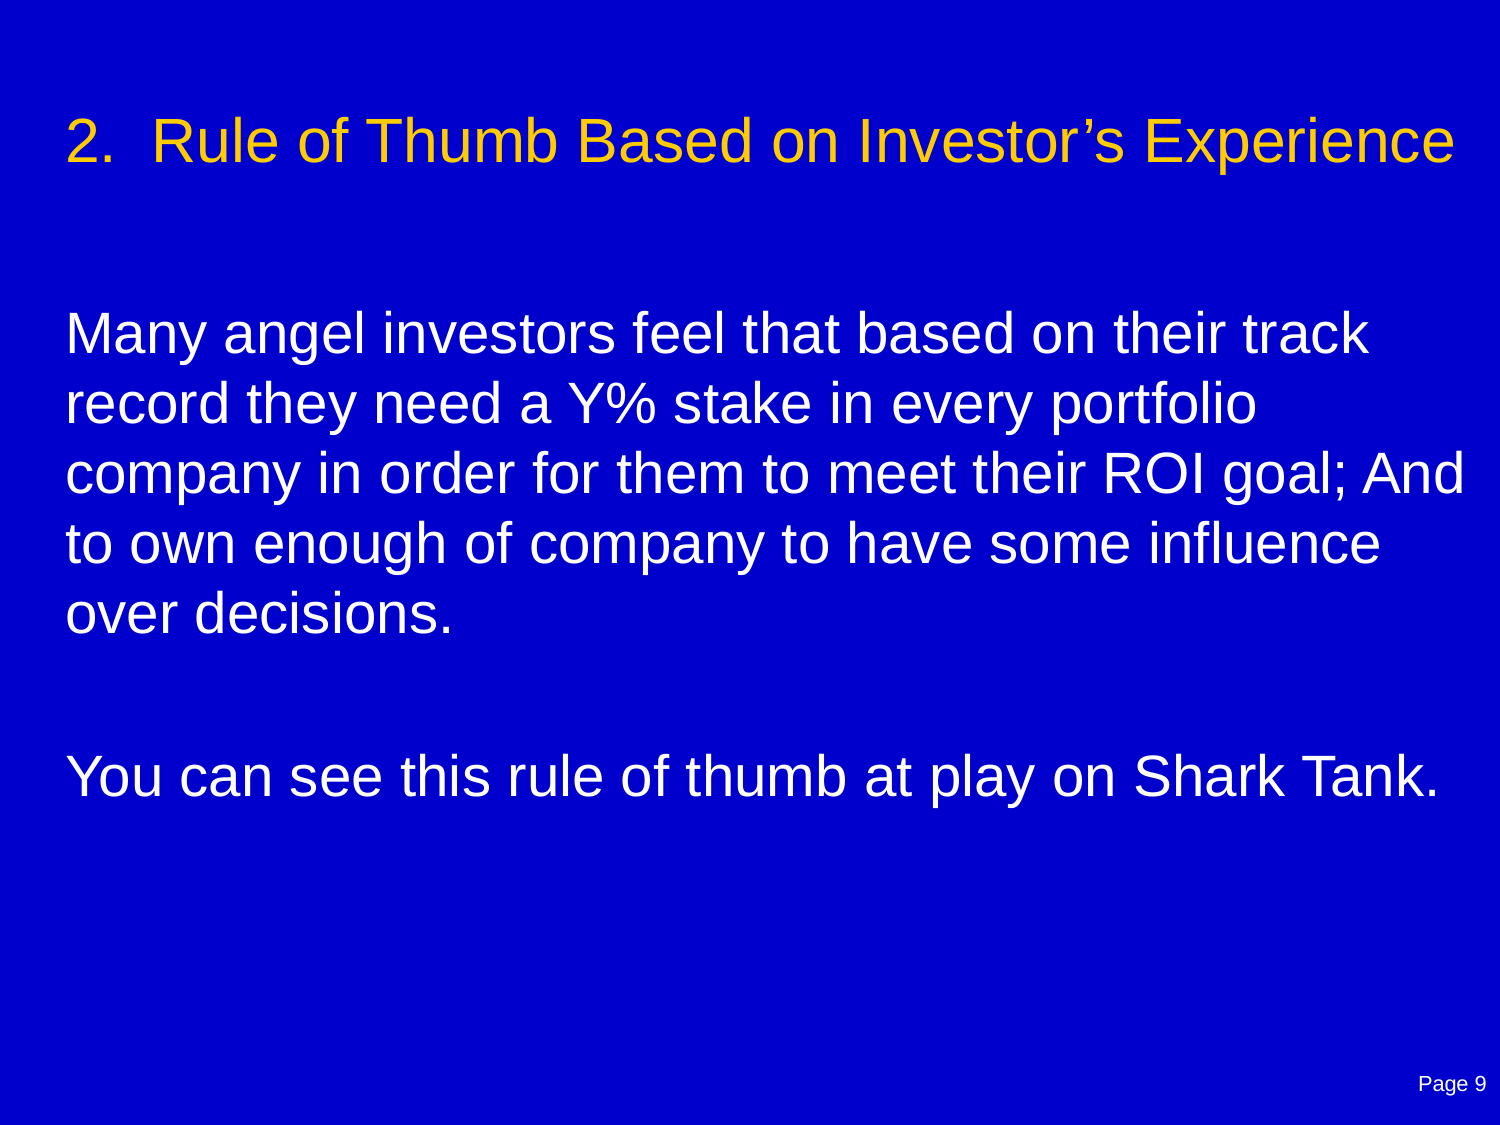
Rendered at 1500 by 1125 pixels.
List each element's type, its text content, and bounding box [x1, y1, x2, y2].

list Many angel investors feel that based on their track record they need a Y% stake in every portfolio company in order for them to meet their ROI goal; And to own enough of company to have some influence over decisions. You can see this rule of thumb at play on Shark Tank. [50, 287, 1488, 963]
title 2. Rule of Thumb Based on Investor’s Experience [50, 37, 1488, 238]
slide_number Page 9 [1324, 1062, 1500, 1125]
